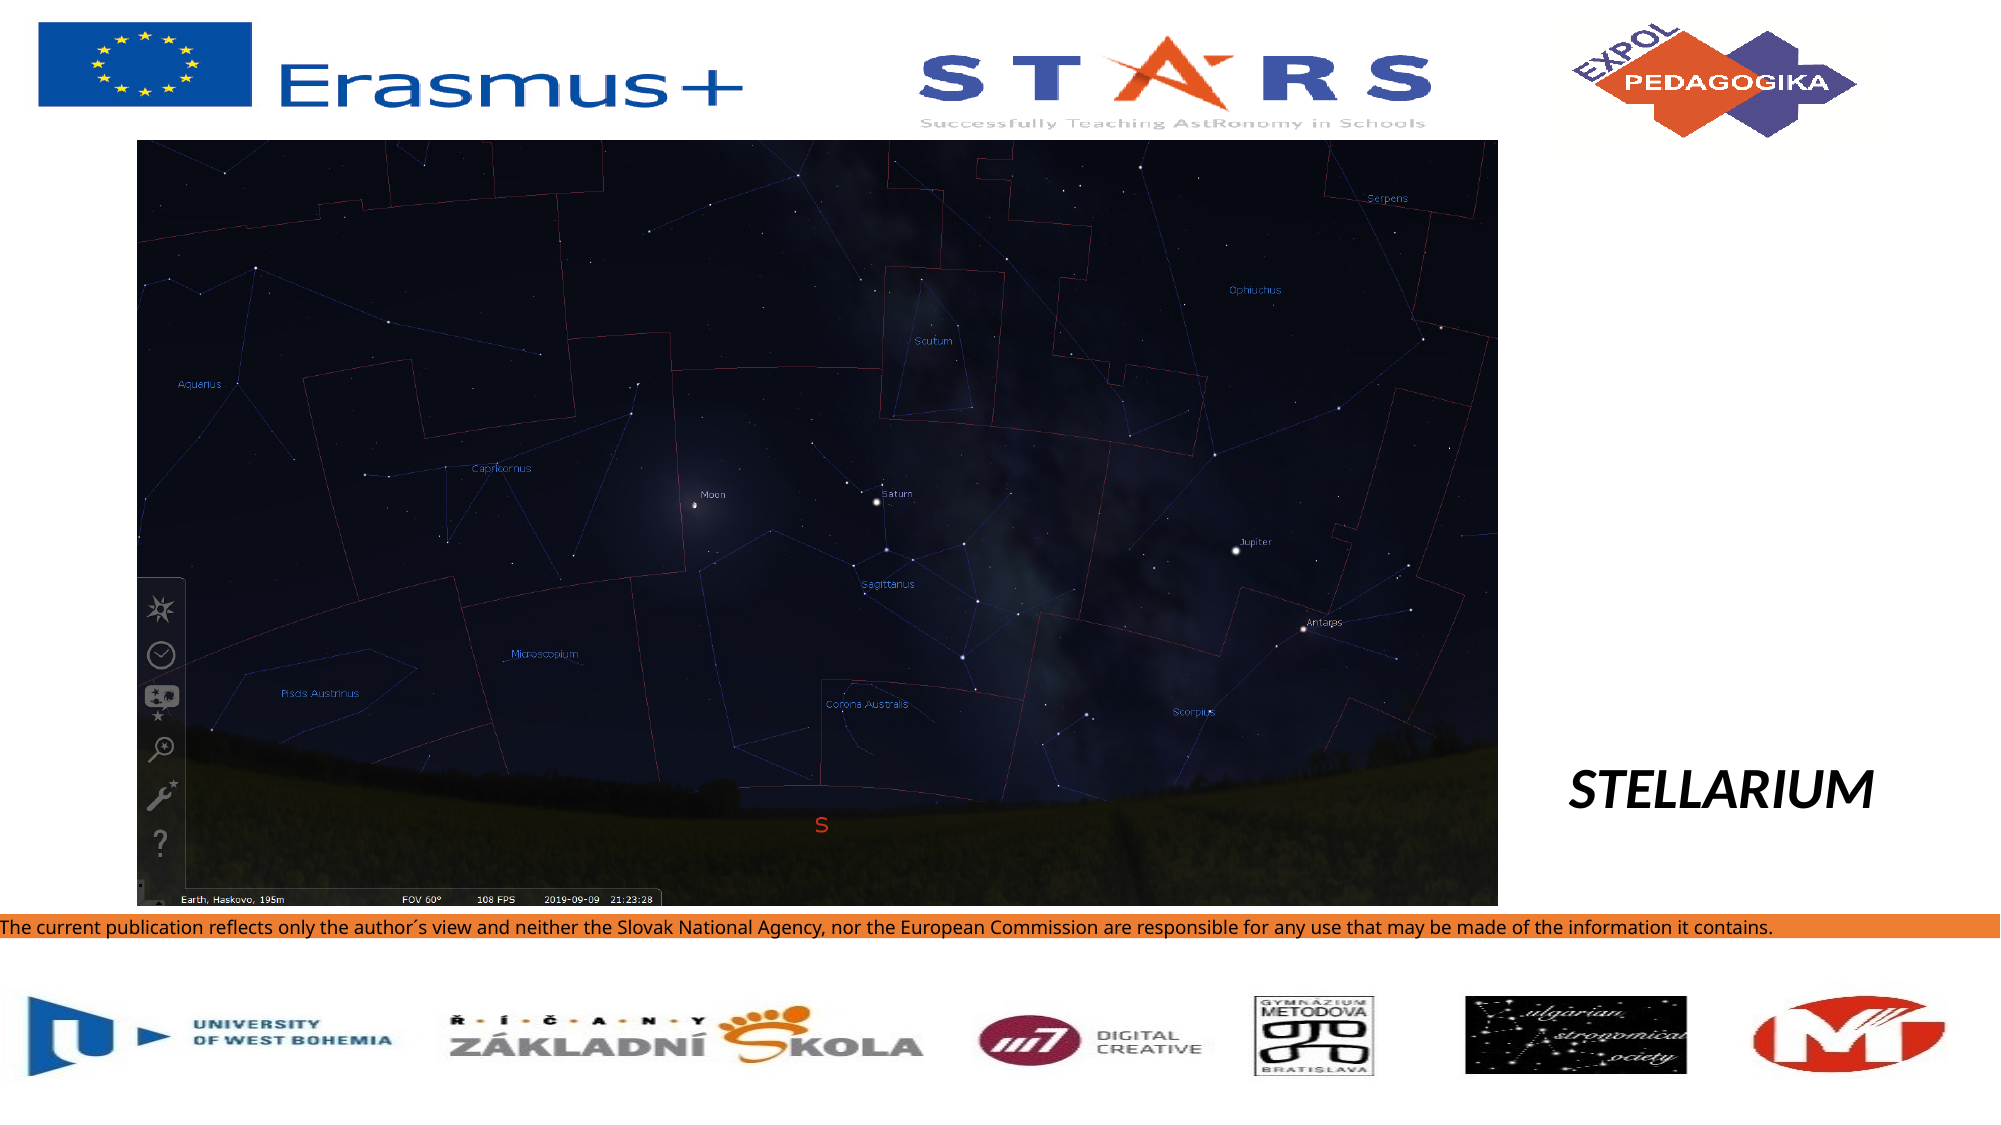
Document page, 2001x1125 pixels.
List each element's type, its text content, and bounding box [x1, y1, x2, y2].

picture [0, 0, 2000, 906]
text_box STELLARIUM [1562, 742, 1950, 828]
picture [0, 951, 2000, 1125]
text_box The current publication reflects only the author´s view and neither the Slovak National Agency, nor the European Commission are responsible for any use that may be made of the information it contains. [0, 914, 2000, 939]
